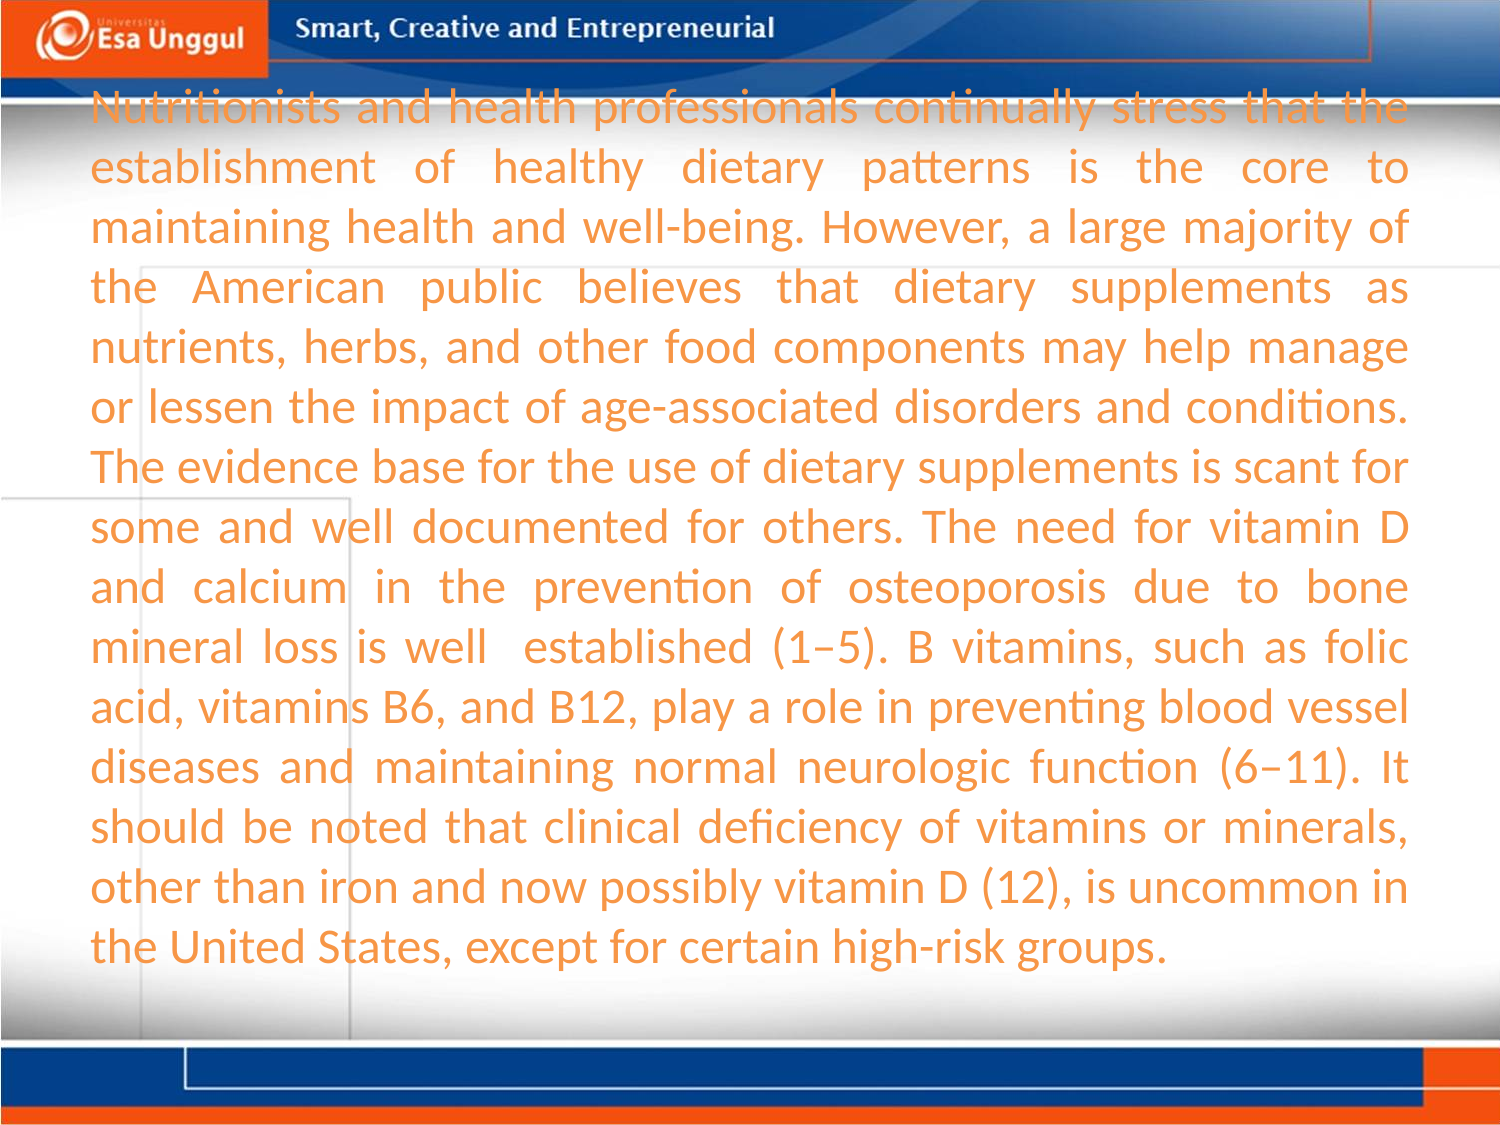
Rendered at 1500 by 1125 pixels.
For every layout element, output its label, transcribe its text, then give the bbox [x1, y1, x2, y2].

list Nutritionists and health professionals continually stress that the establishment of healthy dietary patterns is the core to maintaining health and well-being. However, a large majority of the American public believes that dietary supplements as nutrients, herbs, and other food components may help manage or lessen the impact of age-associated disorders and conditions. The evidence base for the use of dietary supplements is scant for some and well documented for others. The need for vitamin D and calcium in the prevention of osteoporosis due to bone mineral loss is well established (1–5). B vitamins, such as folic acid, vitamins B6, and B12, play a role in preventing blood vessel diseases and maintaining normal neurologic function (6–11). It should be noted that clinical deficiency of vitamins or minerals, other than iron and now possibly vitamin D (12), is uncommon in the United States, except for certain high-risk groups. [75, 66, 1425, 1005]
picture [0, 0, 1500, 1125]
